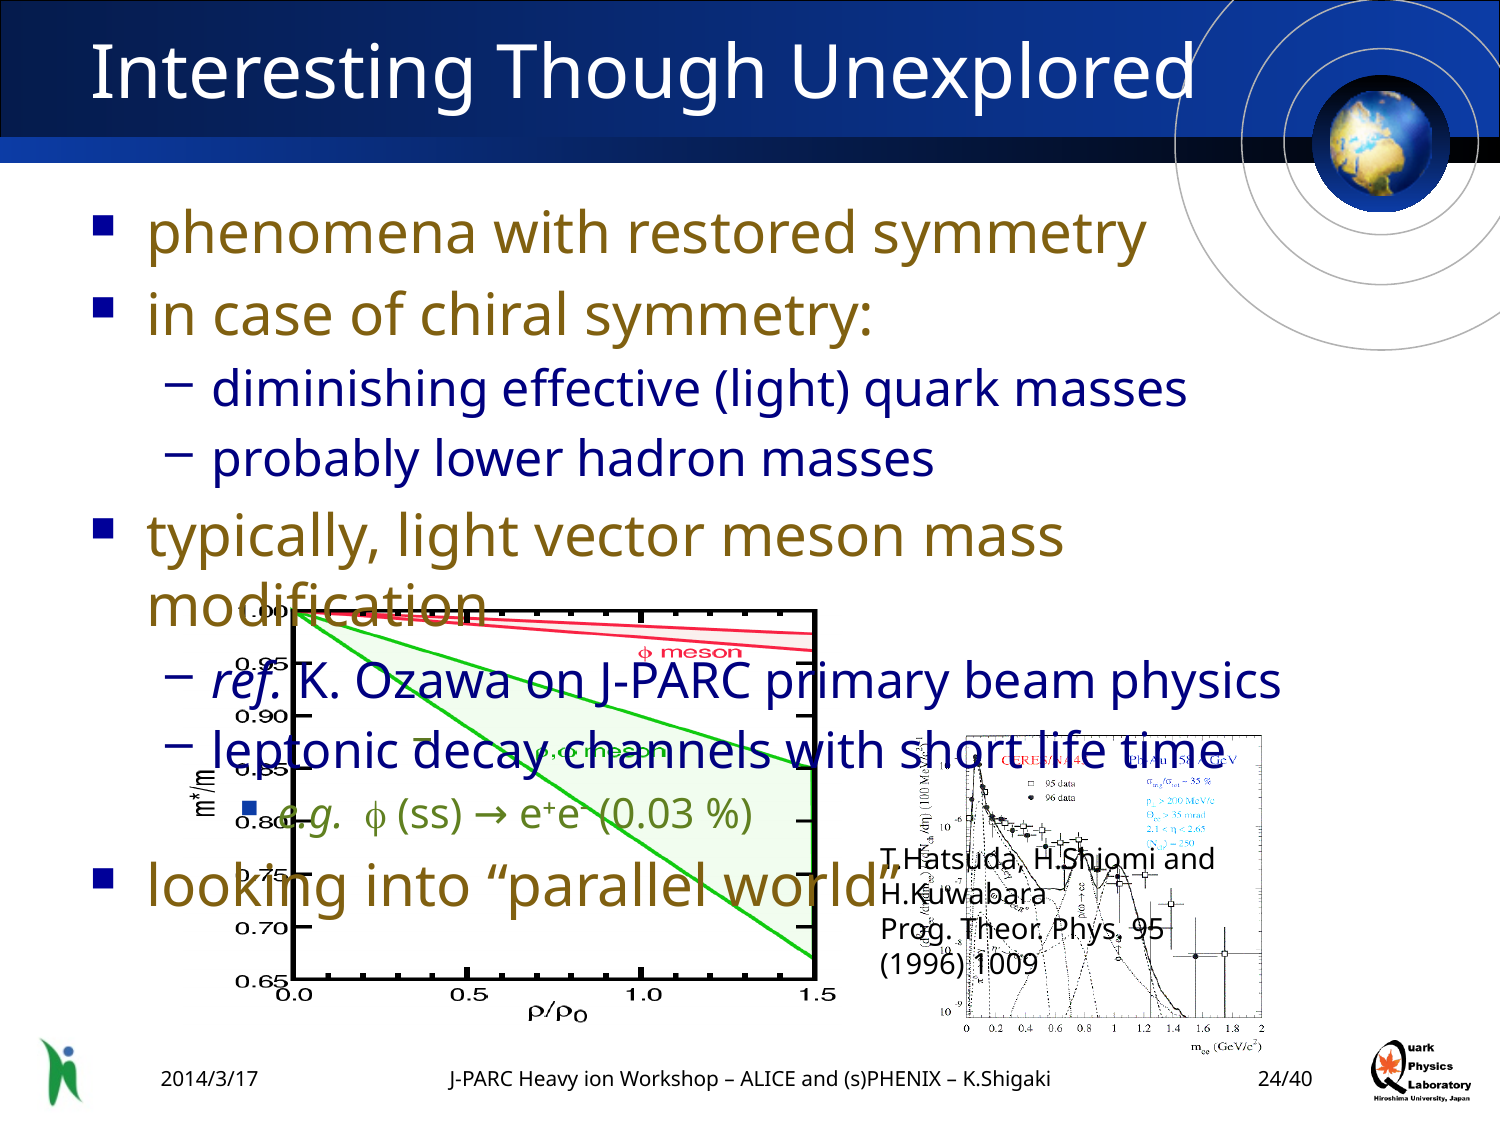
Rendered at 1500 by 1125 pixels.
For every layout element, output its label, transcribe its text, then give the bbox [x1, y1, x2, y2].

picture [1330, 91, 1432, 196]
picture [182, 597, 842, 1026]
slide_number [145, 1058, 257, 1103]
picture [1371, 1040, 1471, 1102]
picture [913, 731, 1268, 1056]
list phenomena with restored symmetry in case of chiral symmetry: diminishing effective (light) quark masses probably lower hadron masses typically, light vector meson mass modification ref. K. Ozawa on J-PARC primary beam physics leptonic decay channels with short life time e.g. f (ss) → e+e- (0.03 %) looking into “parallel world” [75, 187, 1424, 1036]
footer J-PARC Heavy ion Workshop – ALICE and (s)PHENIX – K.Shigaki [257, 1058, 1221, 1103]
slide_number 23/40 [1221, 1058, 1328, 1103]
picture [0, 1019, 141, 1125]
title Interesting Though Unexplored [75, 0, 1294, 138]
